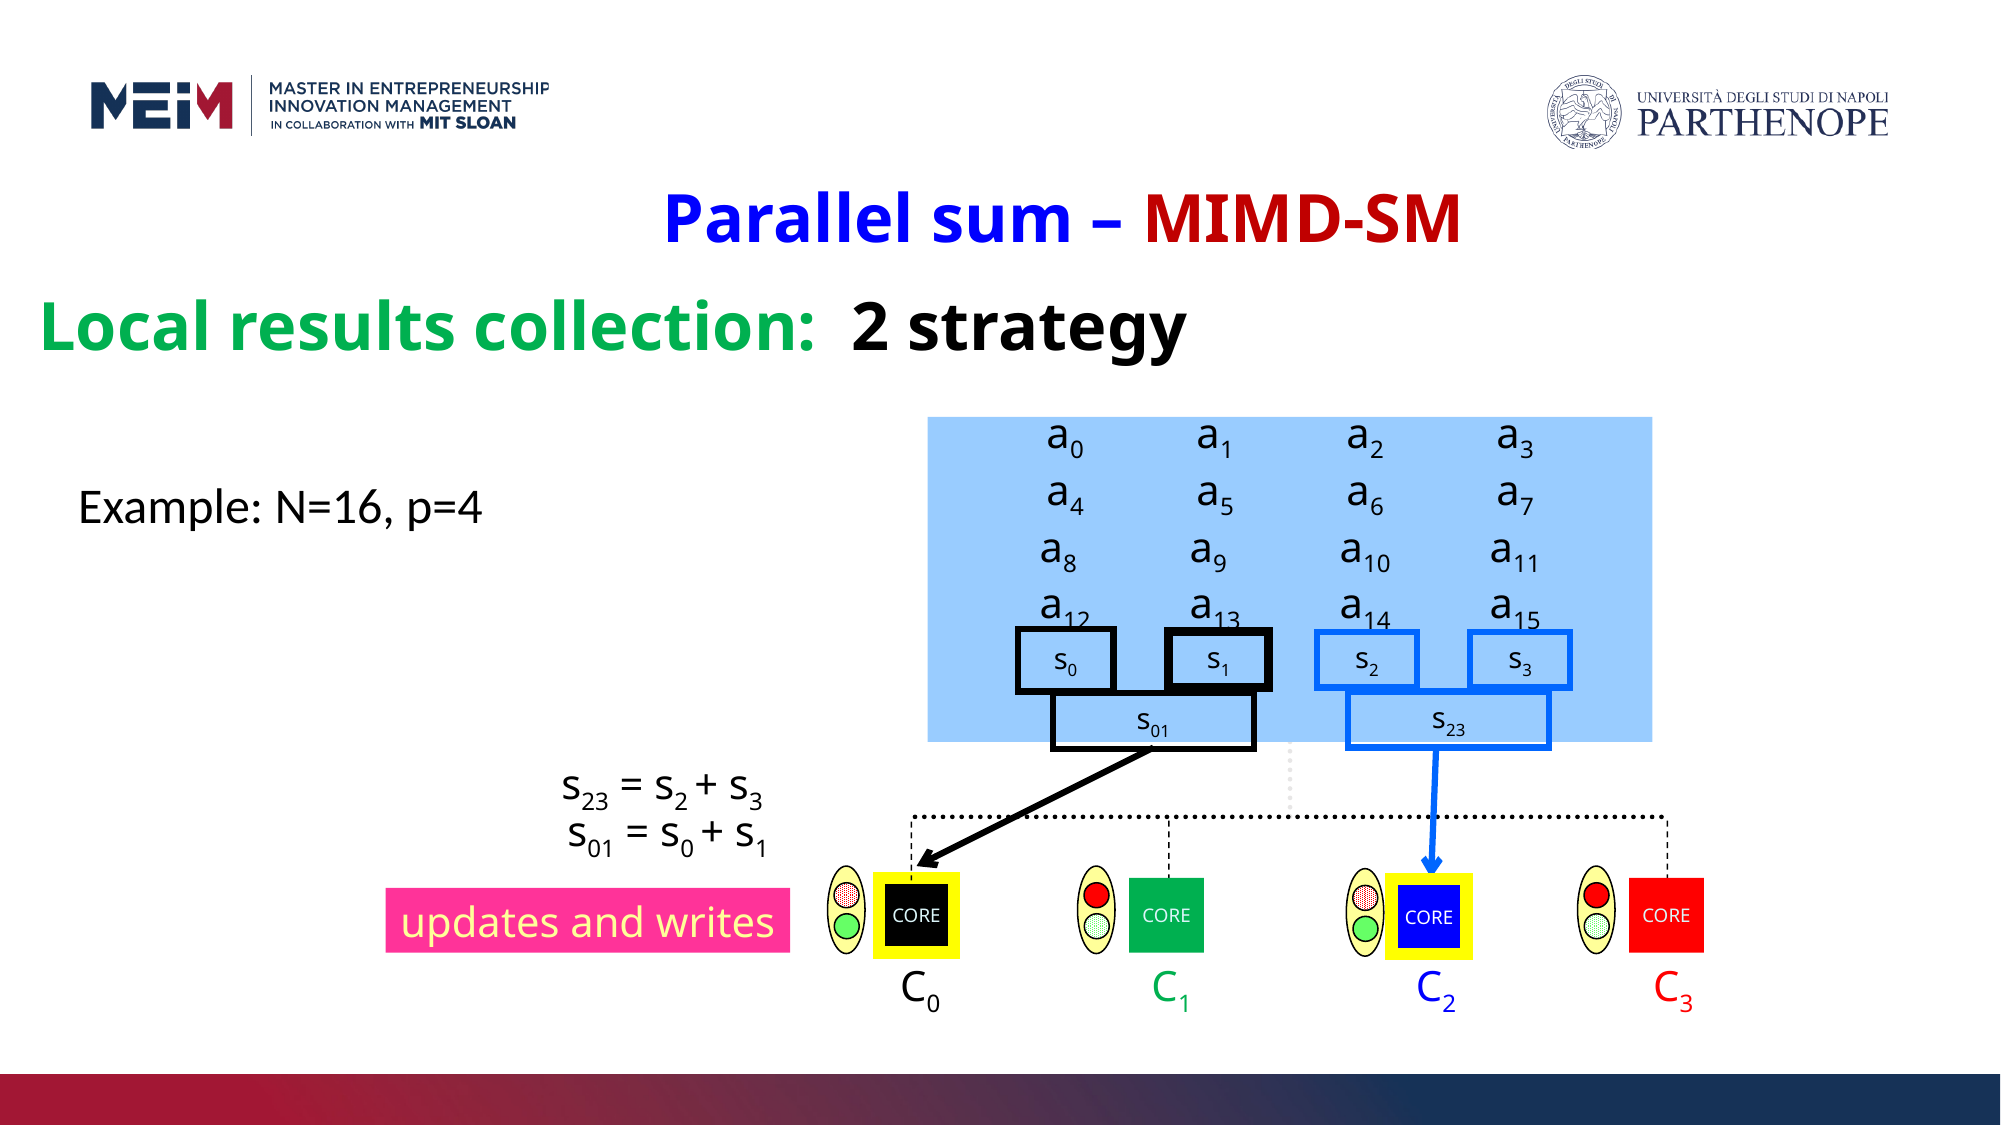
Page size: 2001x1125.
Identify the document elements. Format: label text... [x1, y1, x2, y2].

picture [0, 1074, 2001, 1125]
text_box Example: N=16, p=4 [63, 474, 927, 546]
text_box CORE [1629, 877, 1704, 953]
text_box s01 = s0 + s1 [539, 797, 797, 870]
text_box s3 [1470, 631, 1571, 688]
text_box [1577, 866, 1616, 954]
text_box C2 [1401, 952, 1472, 1025]
text_box C0 [885, 952, 956, 1025]
text_box [916, 749, 1151, 867]
text_box C3 [1638, 952, 1709, 1025]
text_box s1 [1168, 631, 1269, 688]
title Local results collection: 2 strategy [23, 285, 1906, 474]
text_box s23 = s2 + s3 [533, 750, 791, 823]
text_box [1077, 866, 1115, 954]
text_box CORE [1129, 877, 1204, 953]
text_box updates and writes [385, 887, 791, 953]
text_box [827, 866, 866, 954]
text_box s0 [1017, 629, 1114, 692]
text_box s23 [1348, 691, 1550, 748]
text_box s2 [1317, 631, 1418, 688]
text_box CORE [879, 877, 954, 953]
text_box s01 [1052, 692, 1254, 749]
text_box C1 [1136, 952, 1207, 1025]
text_box [1424, 747, 1439, 878]
text_box Parallel sum – MIMD-SM [647, 177, 1969, 315]
text_box CORE [1391, 879, 1467, 955]
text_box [1346, 868, 1384, 957]
text_box a0 a1 a2 a3 a4 a5 a6 a7 a8 a9 a10 a11 a12 a13 a14 a15 [927, 416, 1653, 742]
